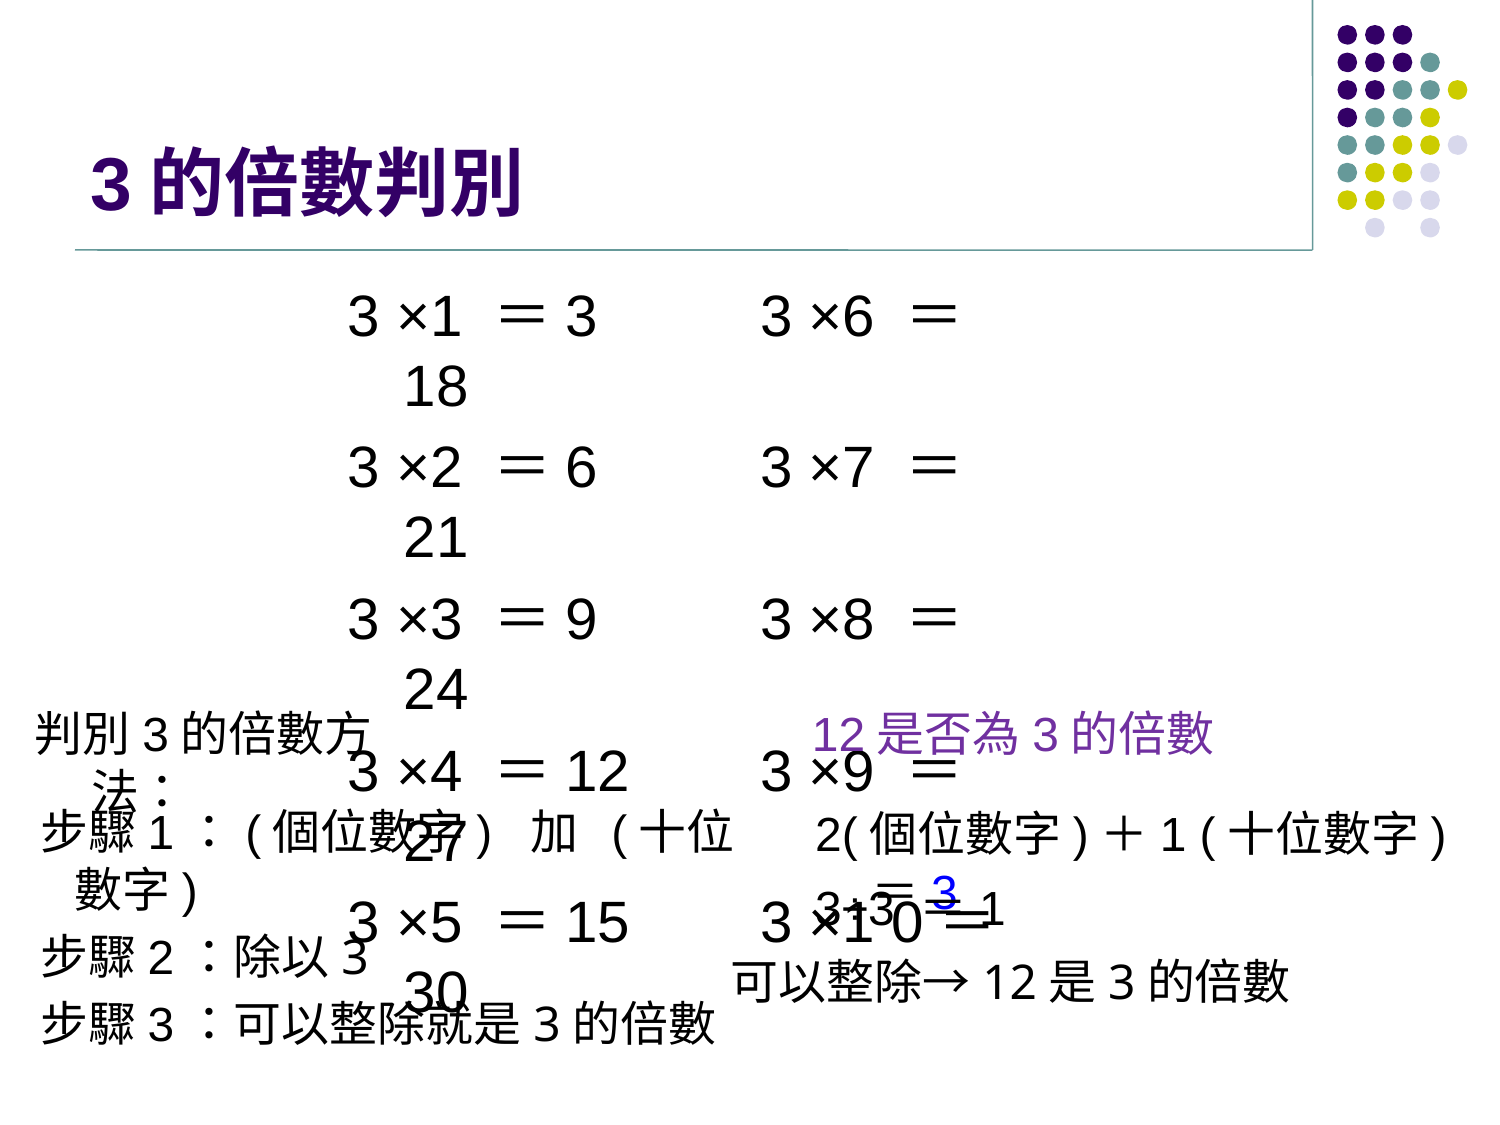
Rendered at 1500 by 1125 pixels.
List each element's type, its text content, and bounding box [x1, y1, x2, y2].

text_box 步驟1：(個位數字) 加 (十位數字) 步驟2：除以3 步驟3：可以整除就是3的倍數 [3, 794, 771, 1059]
text_box 3÷3 ＝1 [800, 869, 1500, 943]
text_box 2(個位數字)＋1 (十位數字) ＝3 [800, 796, 1483, 869]
title 3的倍數判別 [75, 20, 1313, 233]
text_box 判別3的倍數方法： [20, 696, 459, 827]
text_box 12是否為3的倍數 [797, 696, 1236, 769]
list 3 ×1 ＝3 3 ×6 ＝18 3 ×2 ＝6 3 ×7 ＝21 3 ×3 ＝9 3 ×8 ＝24 3 ×4 ＝12 3 ×9 ＝27 3 ×5 ＝15 3 ×1 0＝30 [332, 270, 1055, 658]
text_box 可以整除→12是3的倍數 [716, 943, 1419, 1016]
